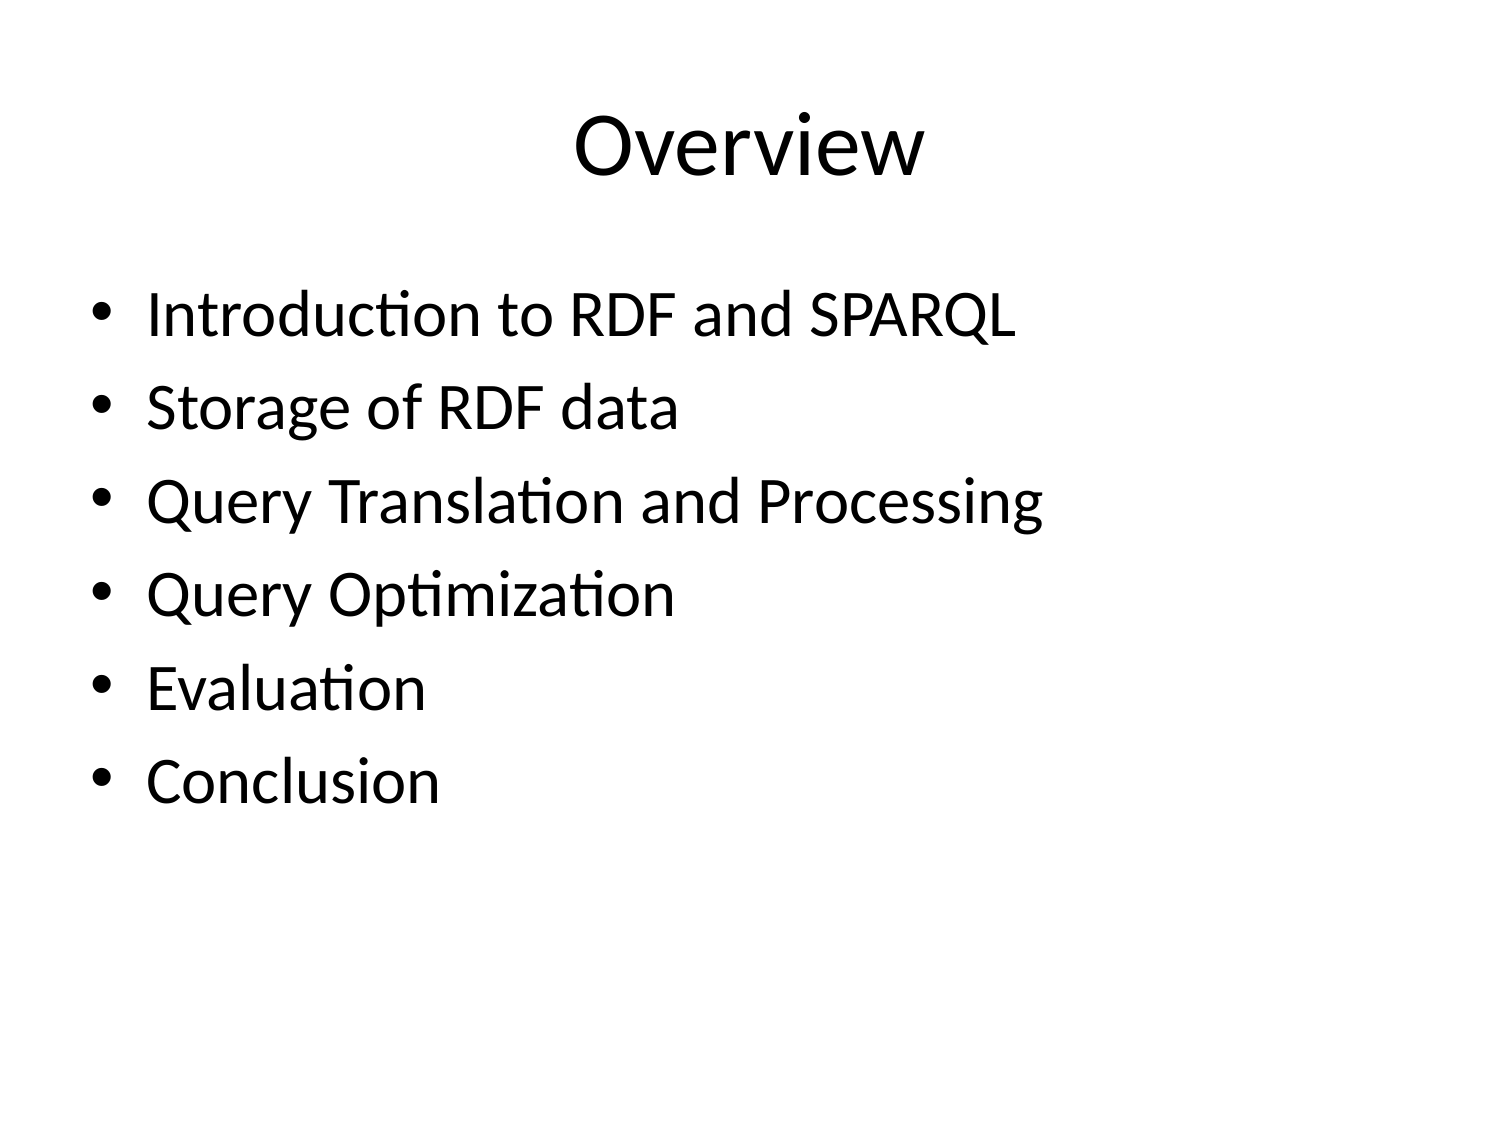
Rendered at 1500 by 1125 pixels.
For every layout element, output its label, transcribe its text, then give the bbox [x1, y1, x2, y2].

title Overview [75, 45, 1425, 233]
list Introduction to RDF and SPARQL Storage of RDF data Query Translation and Processing Query Optimization Evaluation Conclusion [75, 262, 1425, 1005]
